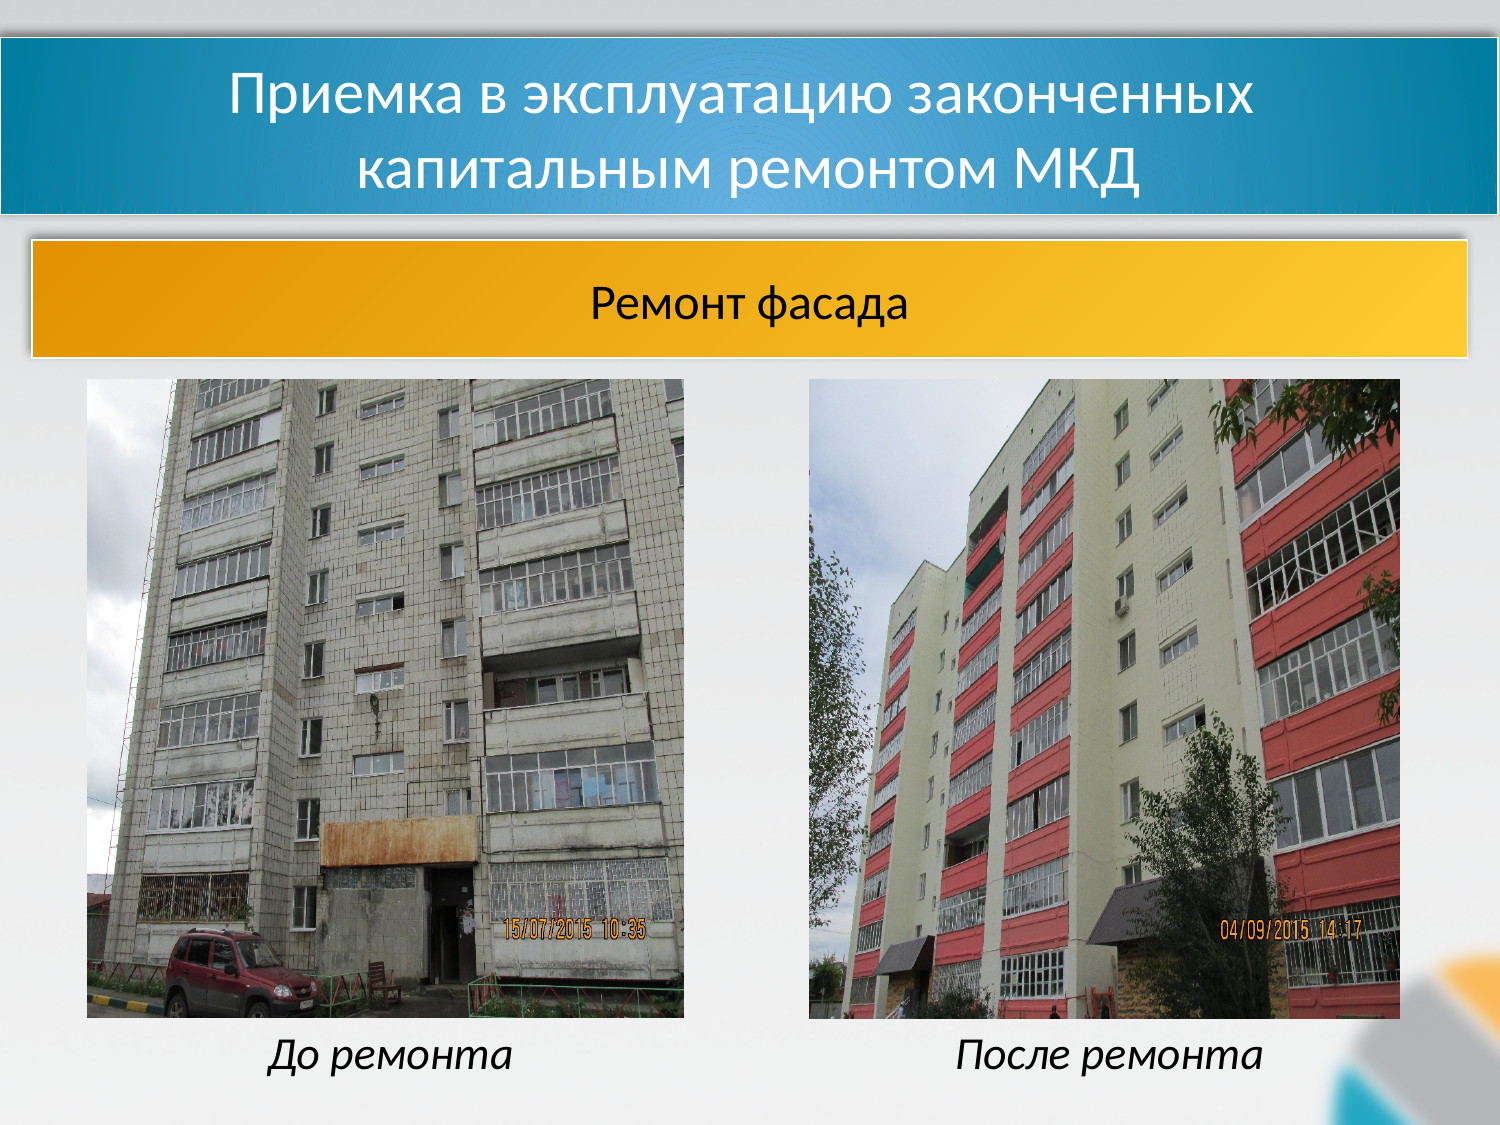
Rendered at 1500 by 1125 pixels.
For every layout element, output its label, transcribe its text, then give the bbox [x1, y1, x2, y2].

text_box Ремонт фасада [31, 239, 1468, 359]
picture [0, 0, 1500, 1125]
text_box Приемка в эксплуатацию законченных капитальным ремонтом МКД [0, 37, 1499, 215]
text_box После ремонта [894, 1019, 1315, 1087]
text_box До ремонта [135, 1019, 636, 1087]
